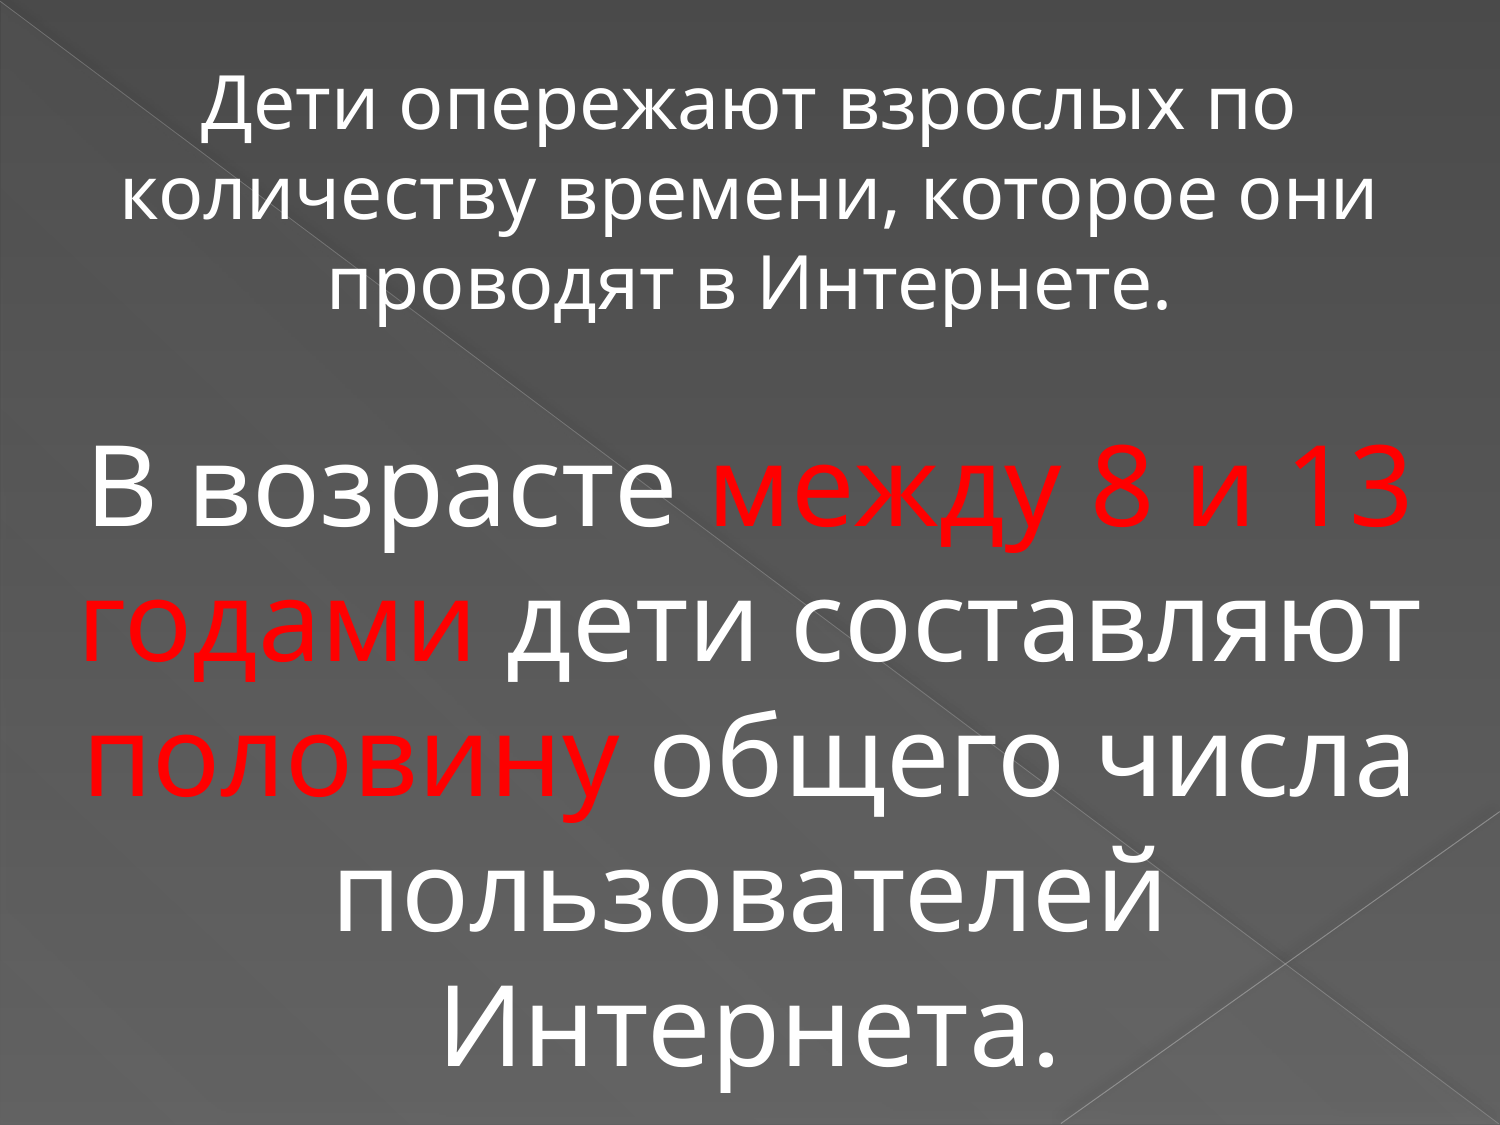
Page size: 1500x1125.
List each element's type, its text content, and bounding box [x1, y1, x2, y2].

text_box Дети опережают взрослых по количеству времени, которое они проводят в Интернете. В возрасте между 8 и 13 годами дети составляют половину общего числа пользователей Интернета. [0, 46, 1500, 1097]
